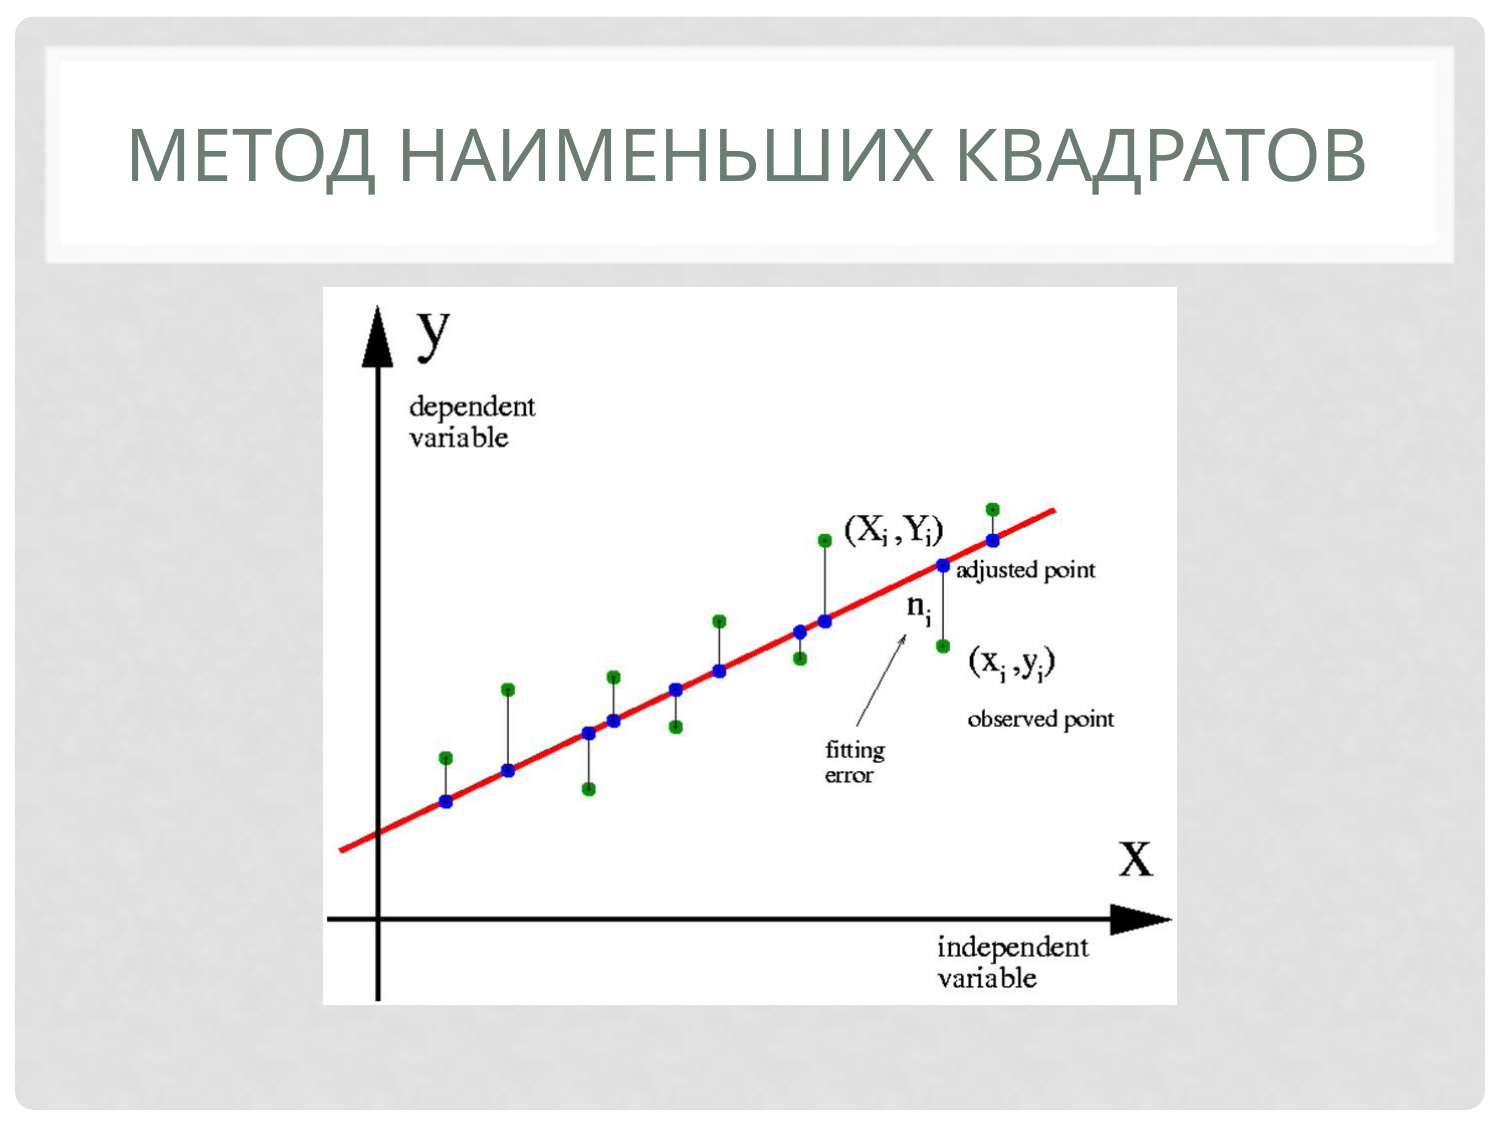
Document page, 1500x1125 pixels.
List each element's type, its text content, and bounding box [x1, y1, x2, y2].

title Метод наименьших квадратов [69, 66, 1425, 238]
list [322, 287, 1178, 1006]
